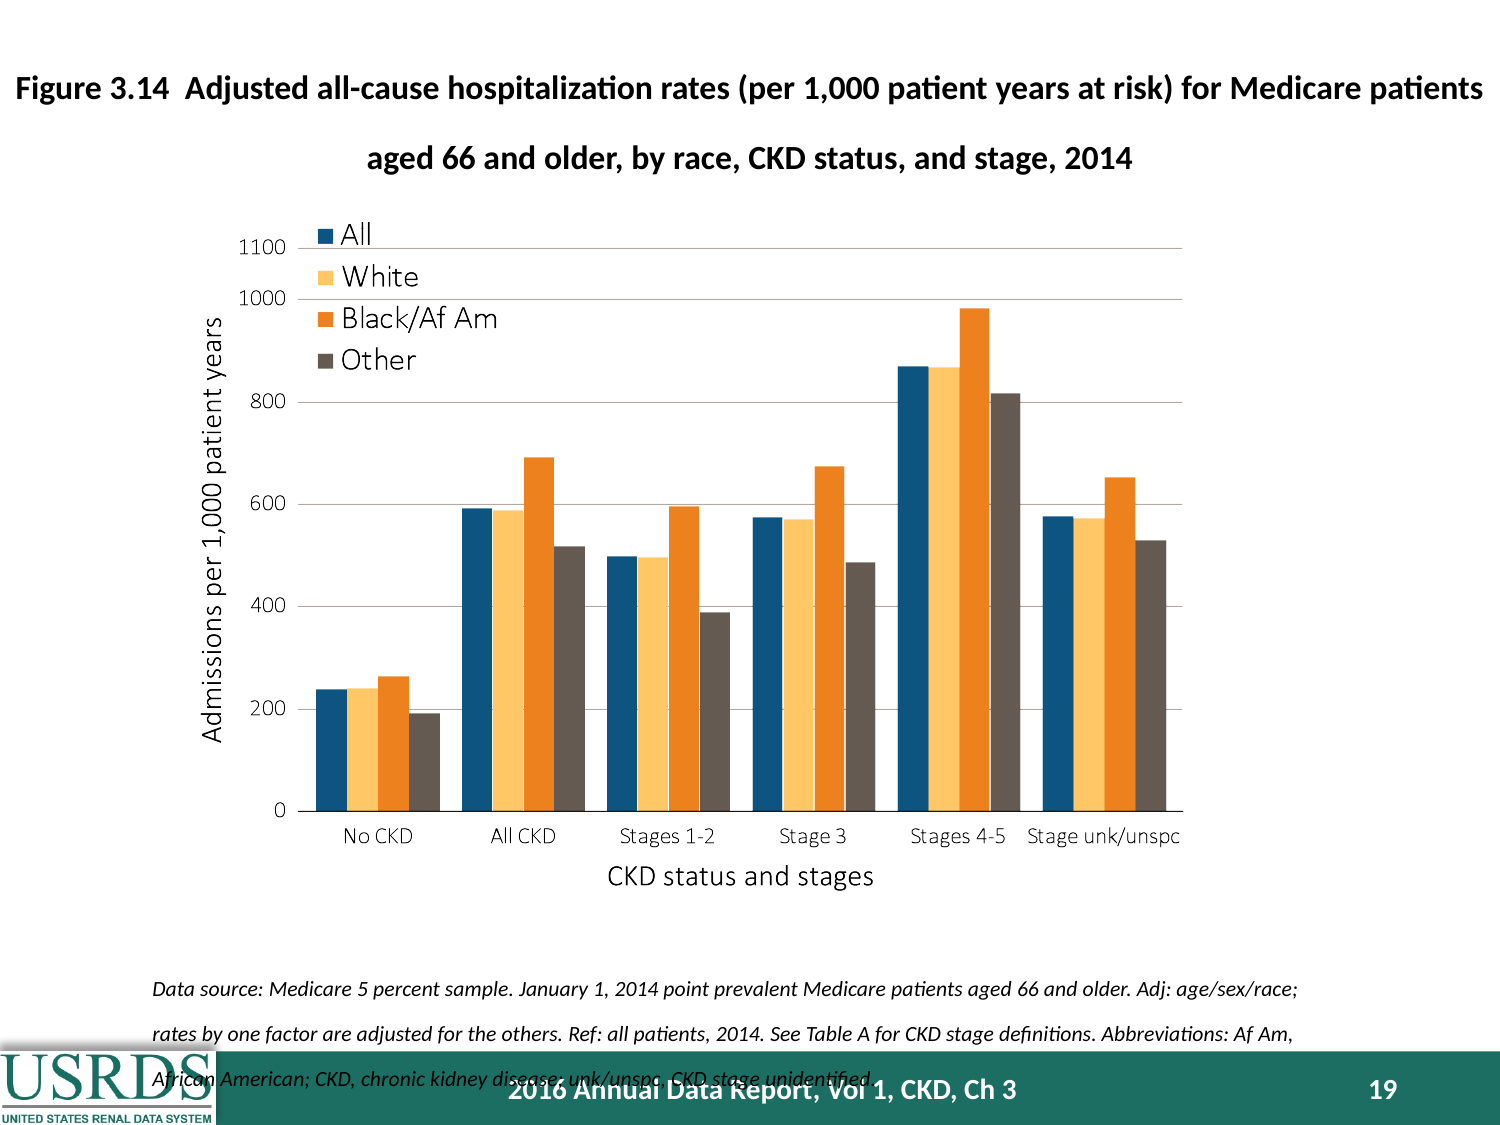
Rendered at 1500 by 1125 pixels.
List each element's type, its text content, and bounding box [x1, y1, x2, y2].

picture [187, 222, 1313, 903]
slide_number 19 [1363, 1062, 1413, 1108]
picture [0, 1051, 216, 1125]
text_box Figure 3.14 Adjusted all-cause hospitalization rates (per 1,000 patient years at risk) for Medicare patients aged 66 and older, by race, CKD status, and stage, 2014 [0, 51, 1500, 207]
text_box Data source: Medicare 5 percent sample. January 1, 2014 point prevalent Medicare patients aged 66 and older. Adj: age/sex/race; rates by one factor are adjusted for the others. Ref: all patients, 2014. See Table A for CKD stage definitions. Abbreviations: Af Am, African American; CKD, chronic kidney disease; unk/unspc, CKD stage unidentified. [137, 962, 1363, 1113]
